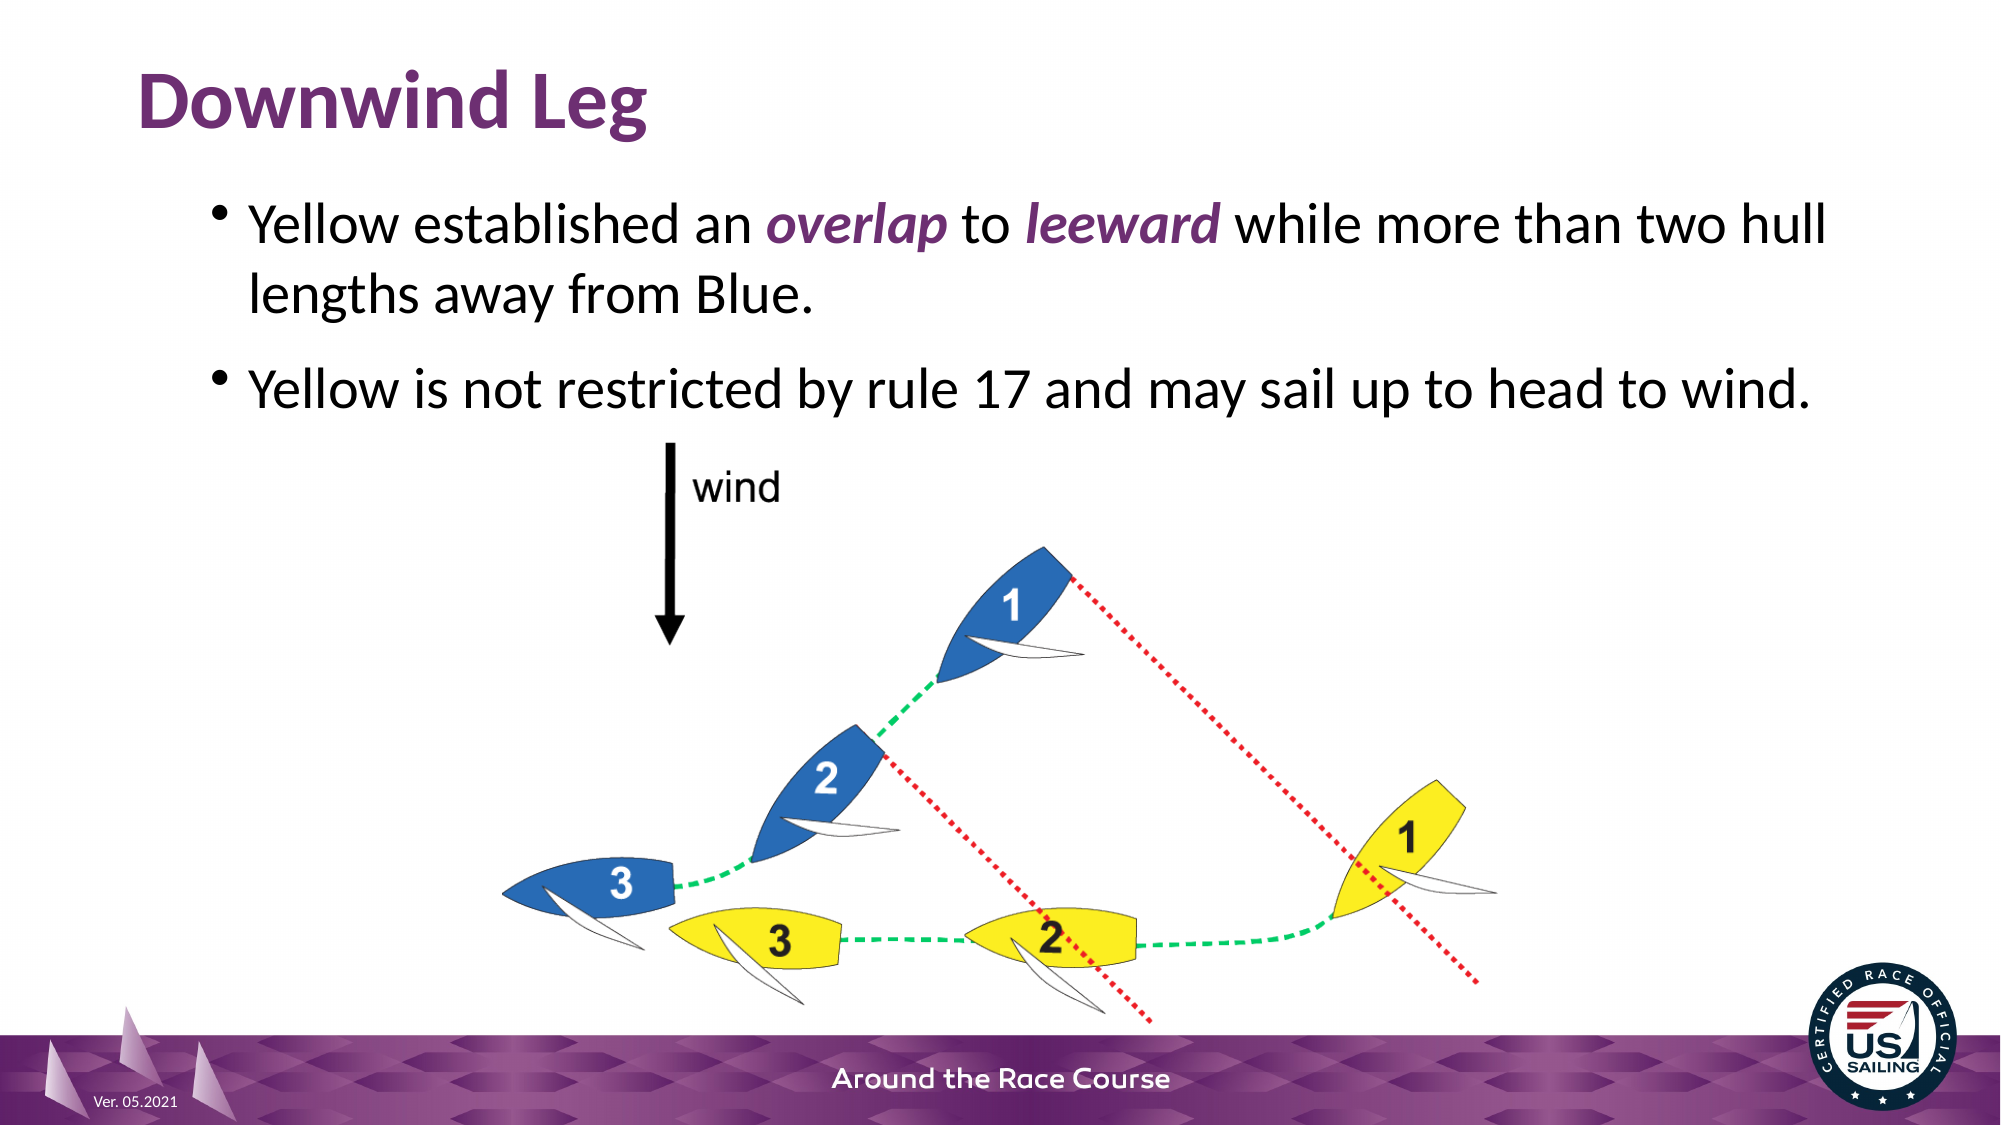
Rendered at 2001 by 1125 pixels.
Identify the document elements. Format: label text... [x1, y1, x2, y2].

text_box Downwind Leg [122, 12, 1878, 178]
text_box Yellow established an overlap to leeward while more than two hull lengths away from Blue. Yellow is not restricted by rule 17 and may sail up to head to wind. [195, 178, 1878, 428]
picture [0, 0, 2001, 1125]
